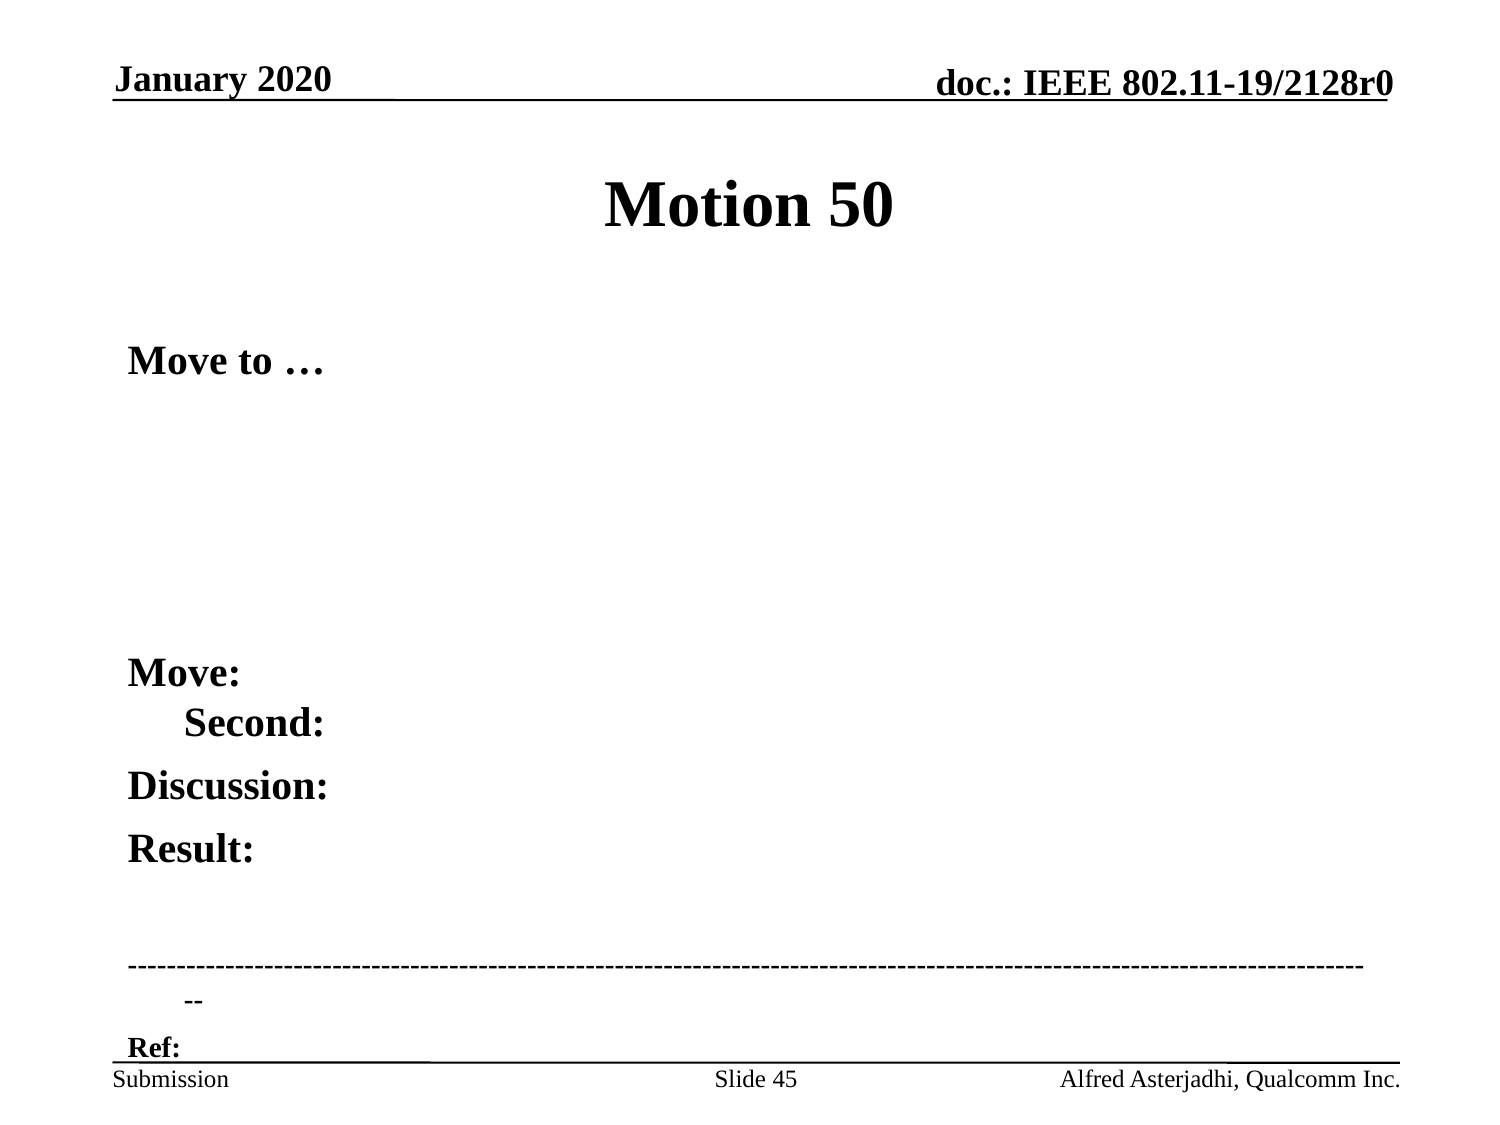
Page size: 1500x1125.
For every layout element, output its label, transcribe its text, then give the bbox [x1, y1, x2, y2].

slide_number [114, 54, 493, 100]
list Move to … Move: Second: Discussion: Result: --------------------------------------------------------------------------------------------------------------------------------- Ref: [112, 324, 1388, 1063]
title Motion 50 [112, 112, 1388, 288]
footer Alfred Asterjadhi, Qualcomm Inc. [878, 1061, 1402, 1093]
slide_number Slide 45 [712, 1061, 800, 1123]
